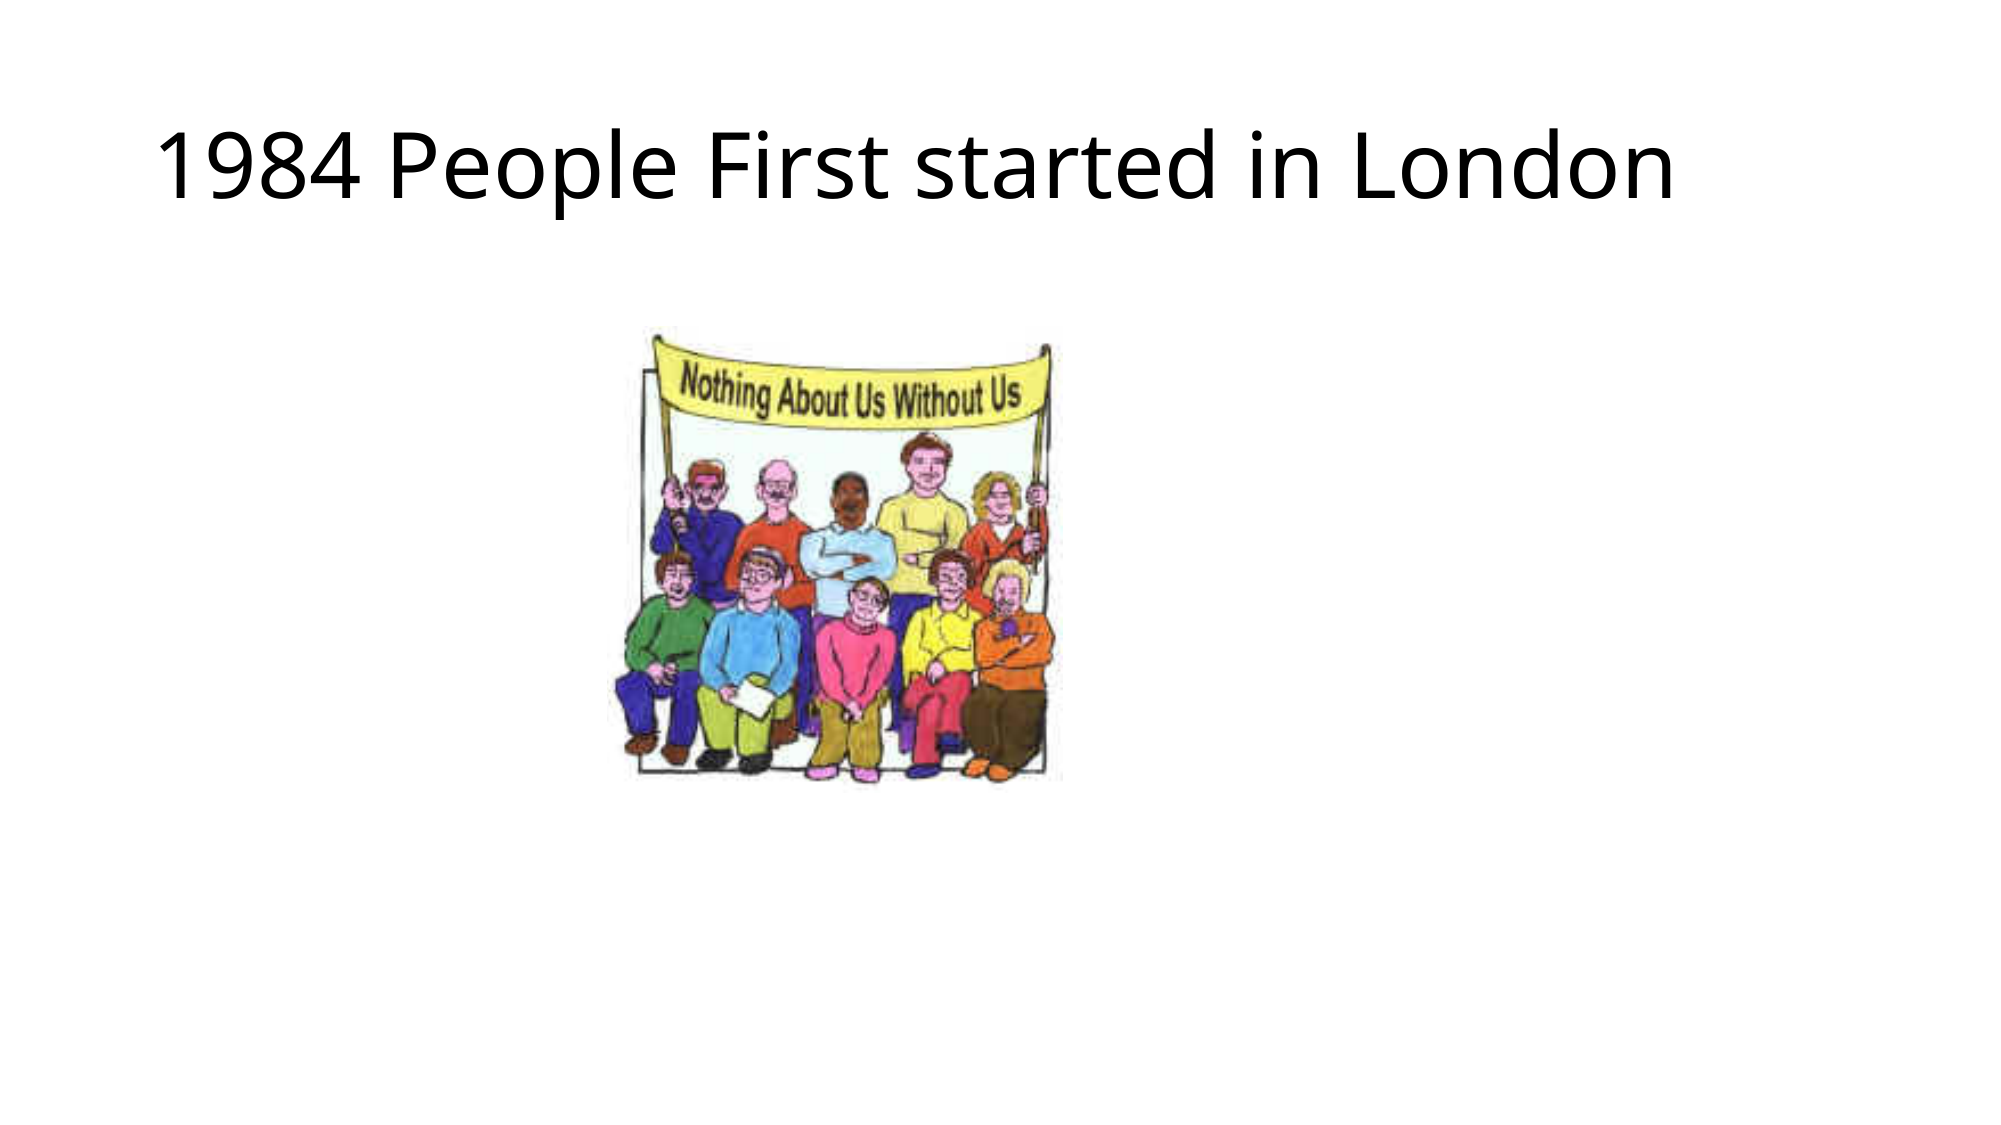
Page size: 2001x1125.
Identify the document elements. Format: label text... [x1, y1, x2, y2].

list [607, 326, 1064, 793]
title 1984 People First started in London [137, 59, 1863, 278]
